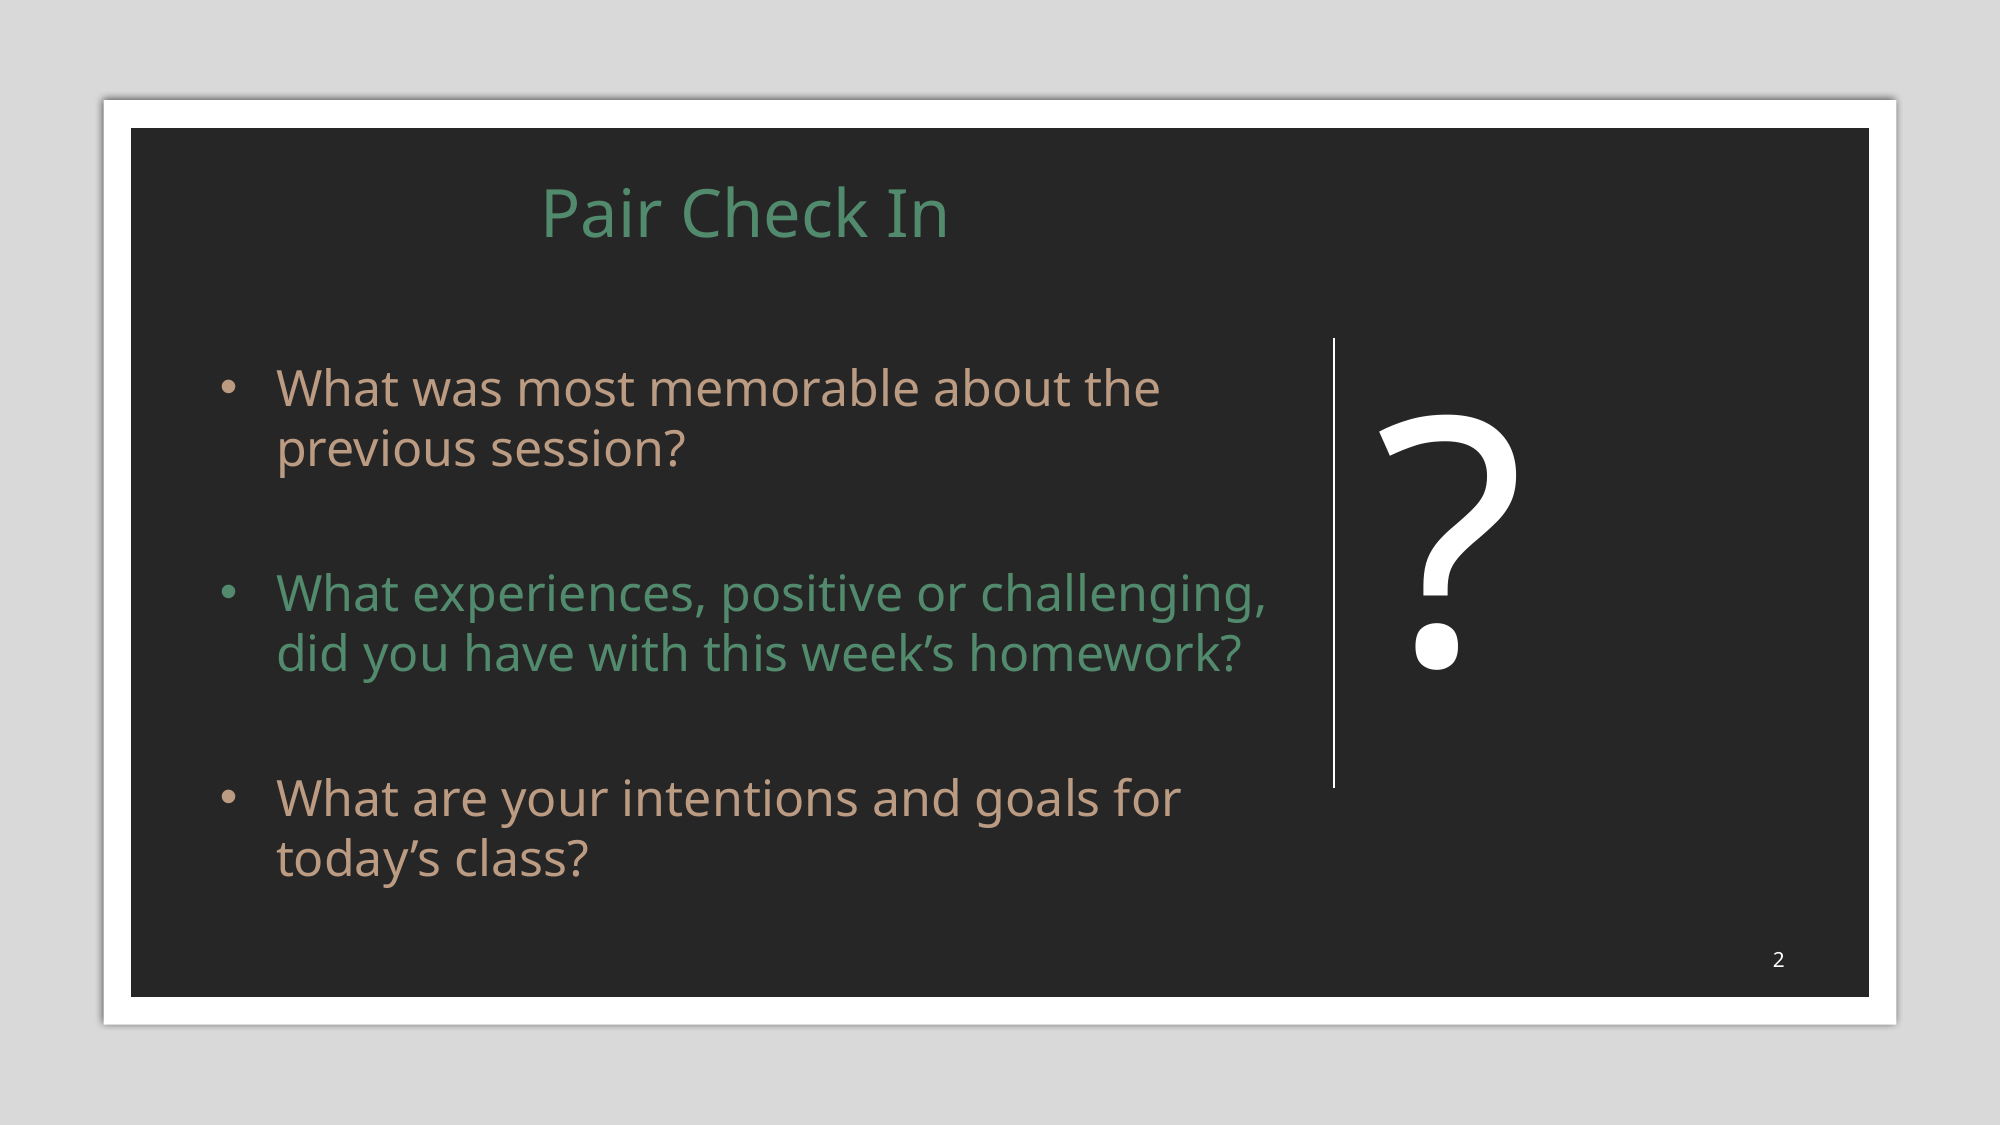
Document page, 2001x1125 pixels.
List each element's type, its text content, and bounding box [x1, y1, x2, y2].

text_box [861, 207, 1139, 309]
slide_number 2 [1709, 937, 1800, 983]
text_box [0, 0, 2000, 1125]
text_box Pair Check In What was most memorable about the previous session? What experiences, positive or challenging, did you have with this week’s homework? What are your intentions and goals for today’s class? [205, 163, 1287, 894]
text_box ? [1360, 337, 1800, 788]
text_box [130, 127, 1870, 998]
text_box [103, 100, 1897, 1025]
